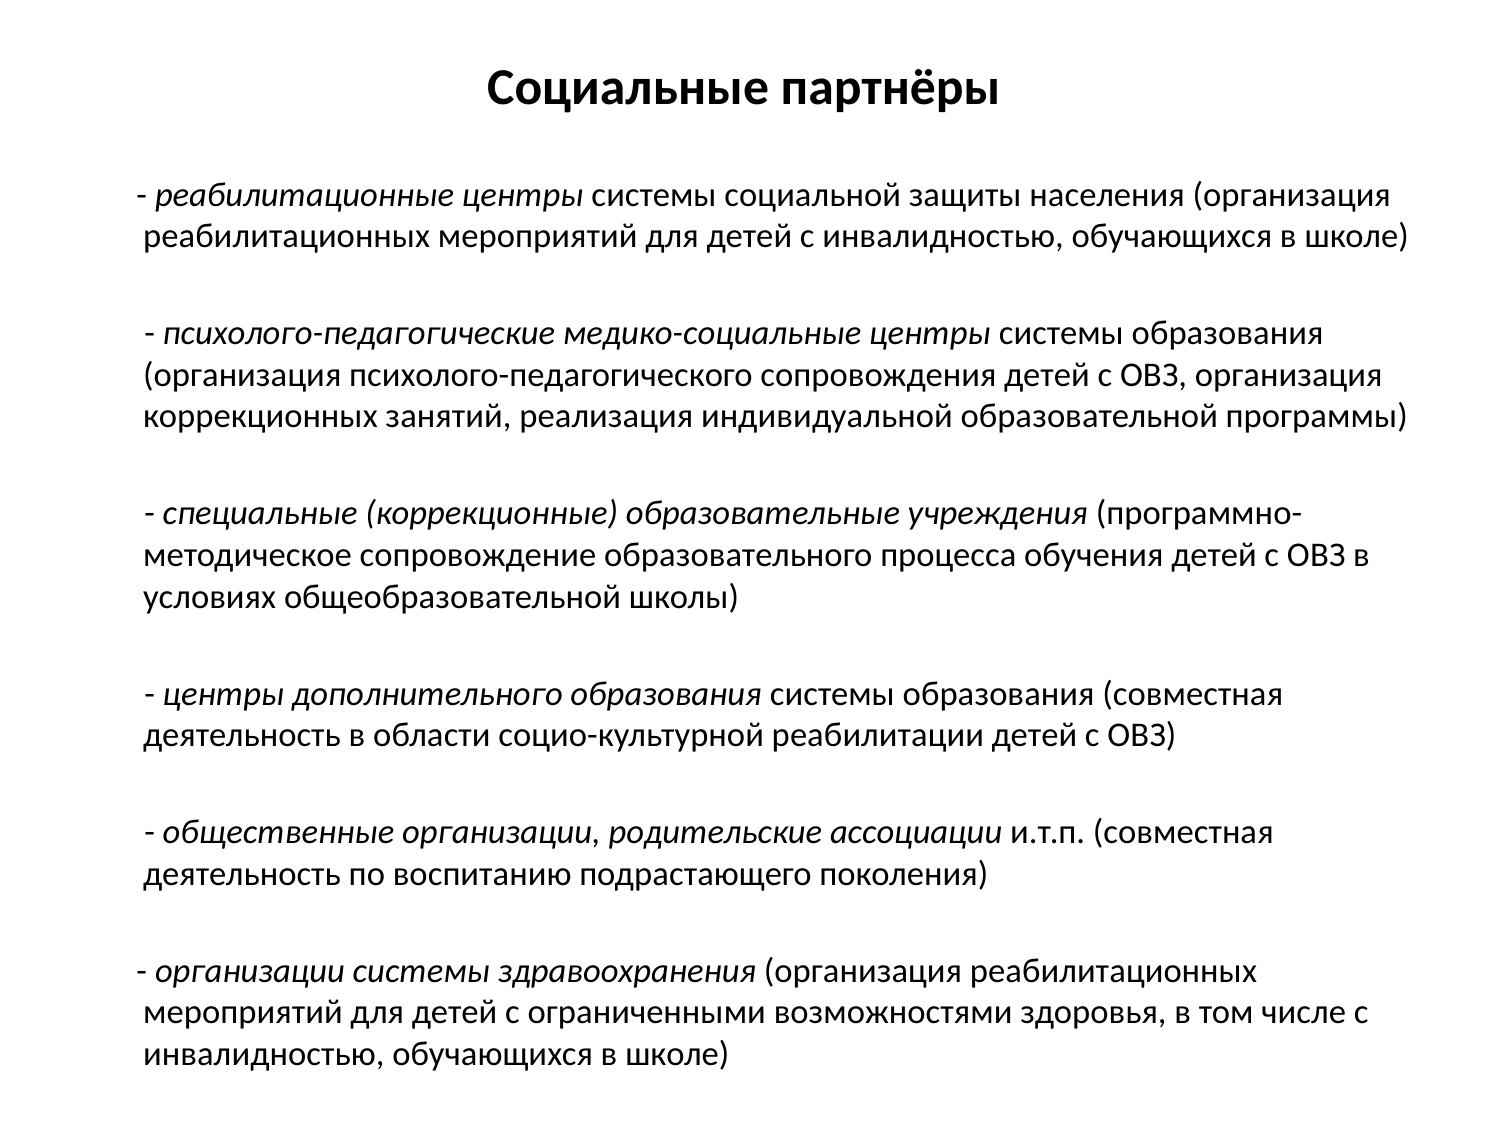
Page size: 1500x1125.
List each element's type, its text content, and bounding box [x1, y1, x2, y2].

title Социальные партнёры [75, 45, 1425, 164]
list - реабилитационные центры системы социальной защиты населения (организация реабилитационных мероприятий для детей с инвалидностью, обучающихся в школе) - психолого-педагогические медико-социальные центры системы образования (организация психолого-педагогического сопровождения детей с ОВЗ, организация коррекционных занятий, реализация индивидуальной образовательной программы) - специальные (коррекционные) образовательные учреждения (программно-методическое сопровождение образовательного процесса обучения детей с ОВЗ в условиях общеобразовательной школы) - центры дополнительного образования системы образования (совместная деятельность в области социо-культурной реабилитации детей с ОВЗ) - общественные организации, родительские ассоциации и.т.п. (совместная деятельность по воспитанию подрастающего поколения) - организации системы здравоохранения (организация реабилитационных мероприятий для детей с ограниченными возможностями здоровья, в том числе с инвалидностью, обучающихся в школе) [75, 164, 1425, 1125]
